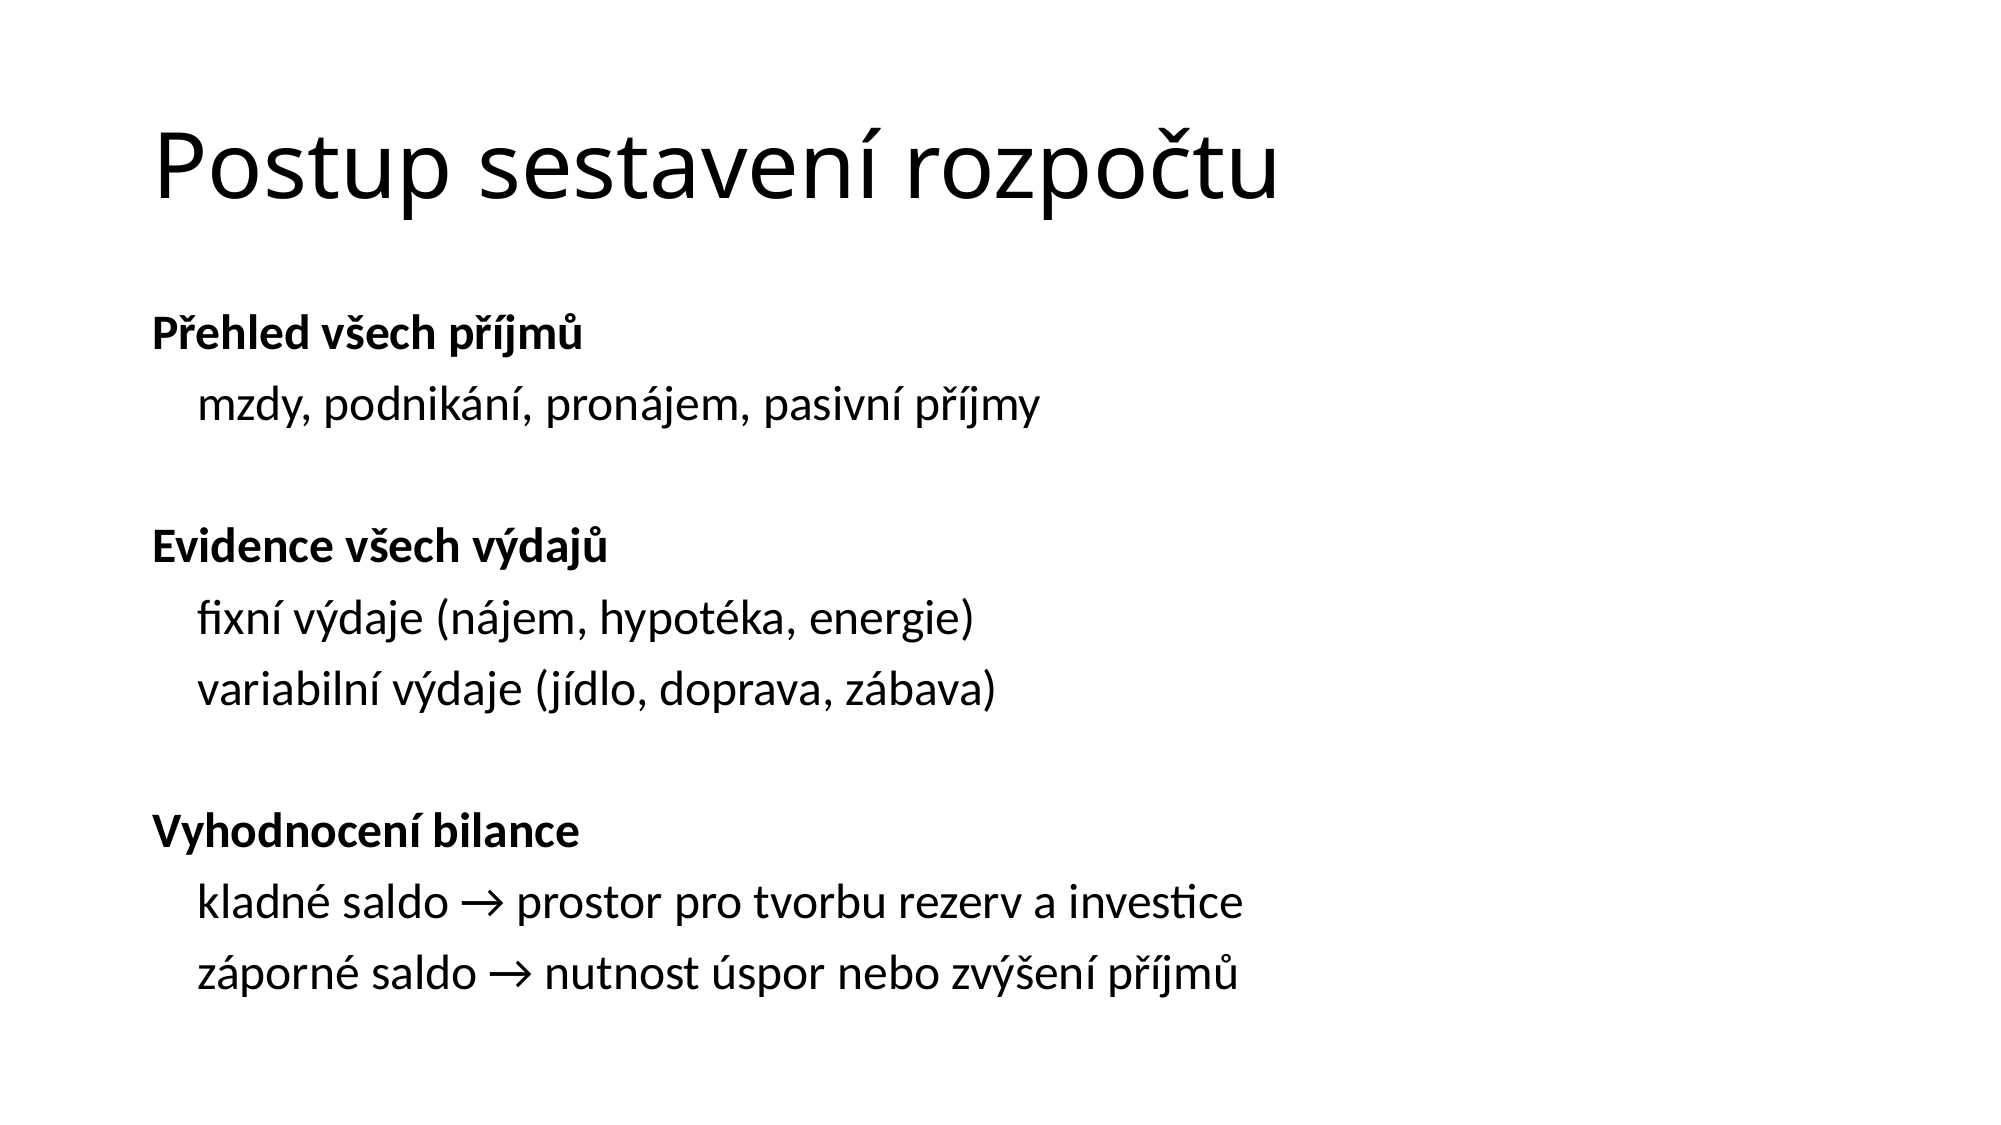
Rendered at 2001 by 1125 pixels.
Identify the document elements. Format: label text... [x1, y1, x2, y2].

list Přehled všech příjmů mzdy, podnikání, pronájem, pasivní příjmy Evidence všech výdajů fixní výdaje (nájem, hypotéka, energie) variabilní výdaje (jídlo, doprava, zábava) Vyhodnocení bilance kladné saldo → prostor pro tvorbu rezerv a investice záporné saldo → nutnost úspor nebo zvýšení příjmů [137, 299, 1863, 1014]
title Postup sestavení rozpočtu [137, 59, 1863, 278]
